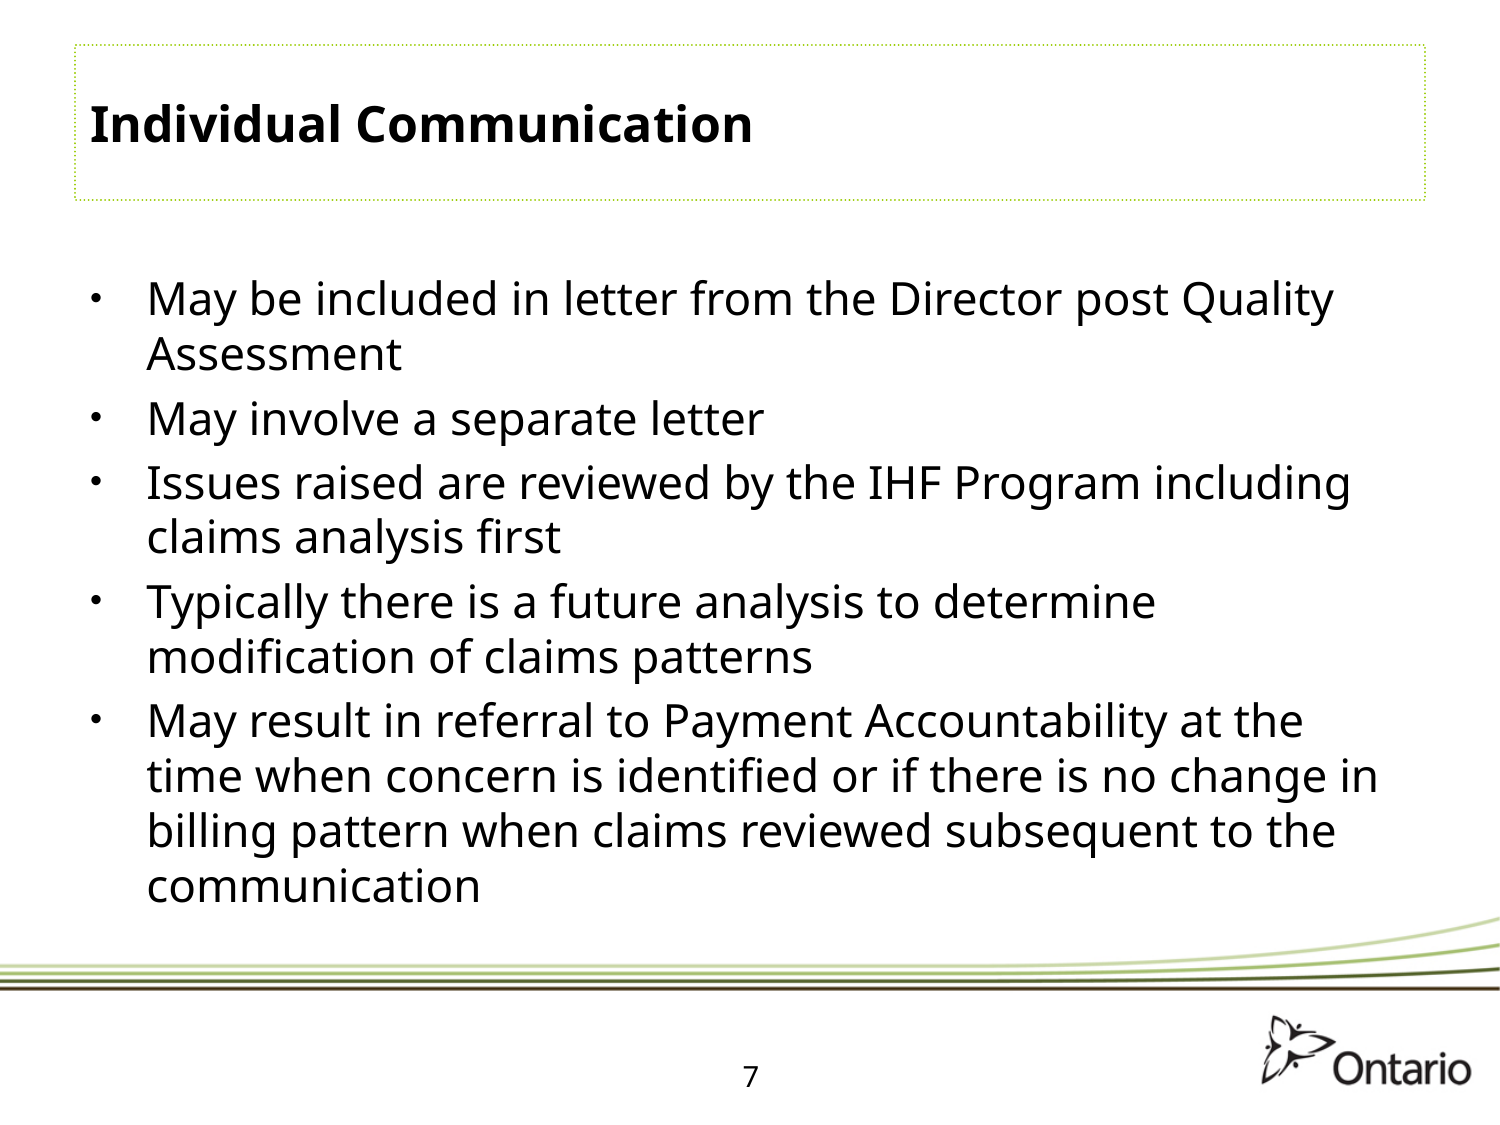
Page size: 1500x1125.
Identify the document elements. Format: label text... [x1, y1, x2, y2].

title Individual Communication [74, 44, 1426, 201]
picture [0, 910, 1500, 1094]
list May be included in letter from the Director post Quality Assessment May involve a separate letter Issues raised are reviewed by the IHF Program including claims analysis first Typically there is a future analysis to determine modification of claims patterns May result in referral to Payment Accountability at the time when concern is identified or if there is no change in billing pattern when claims reviewed subsequent to the communication [75, 262, 1425, 917]
slide_number 7 [727, 1051, 876, 1125]
